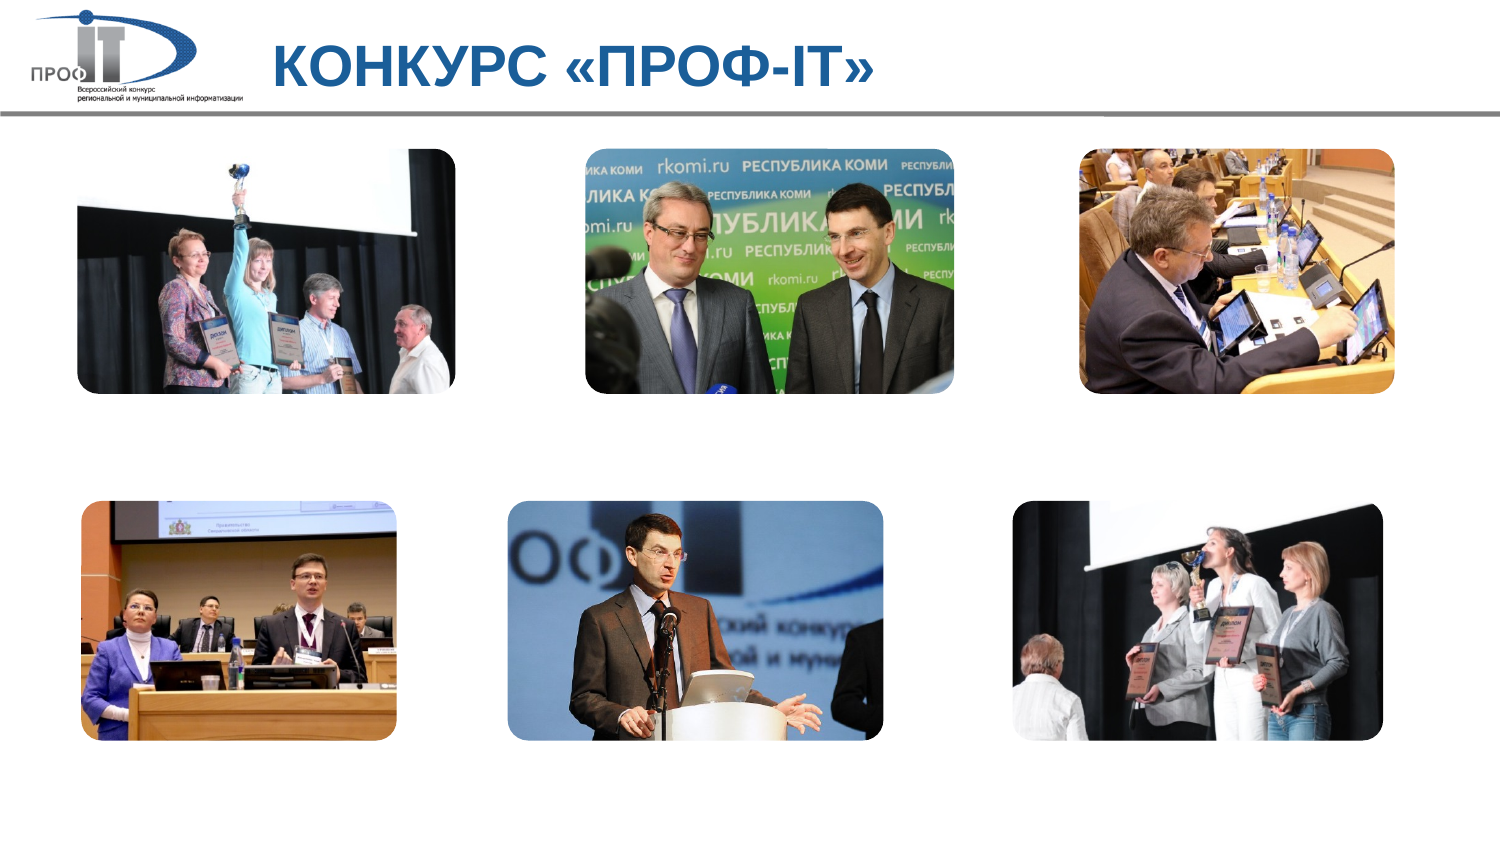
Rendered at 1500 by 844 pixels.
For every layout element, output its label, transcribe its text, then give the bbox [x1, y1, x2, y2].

picture [1079, 148, 1395, 394]
picture [80, 500, 397, 741]
picture [21, 5, 246, 107]
picture [507, 500, 884, 741]
text_box КОНКУРС «ПРОФ-IT» [249, 20, 1355, 106]
picture [77, 148, 456, 394]
picture [585, 148, 955, 394]
picture [1012, 500, 1384, 741]
